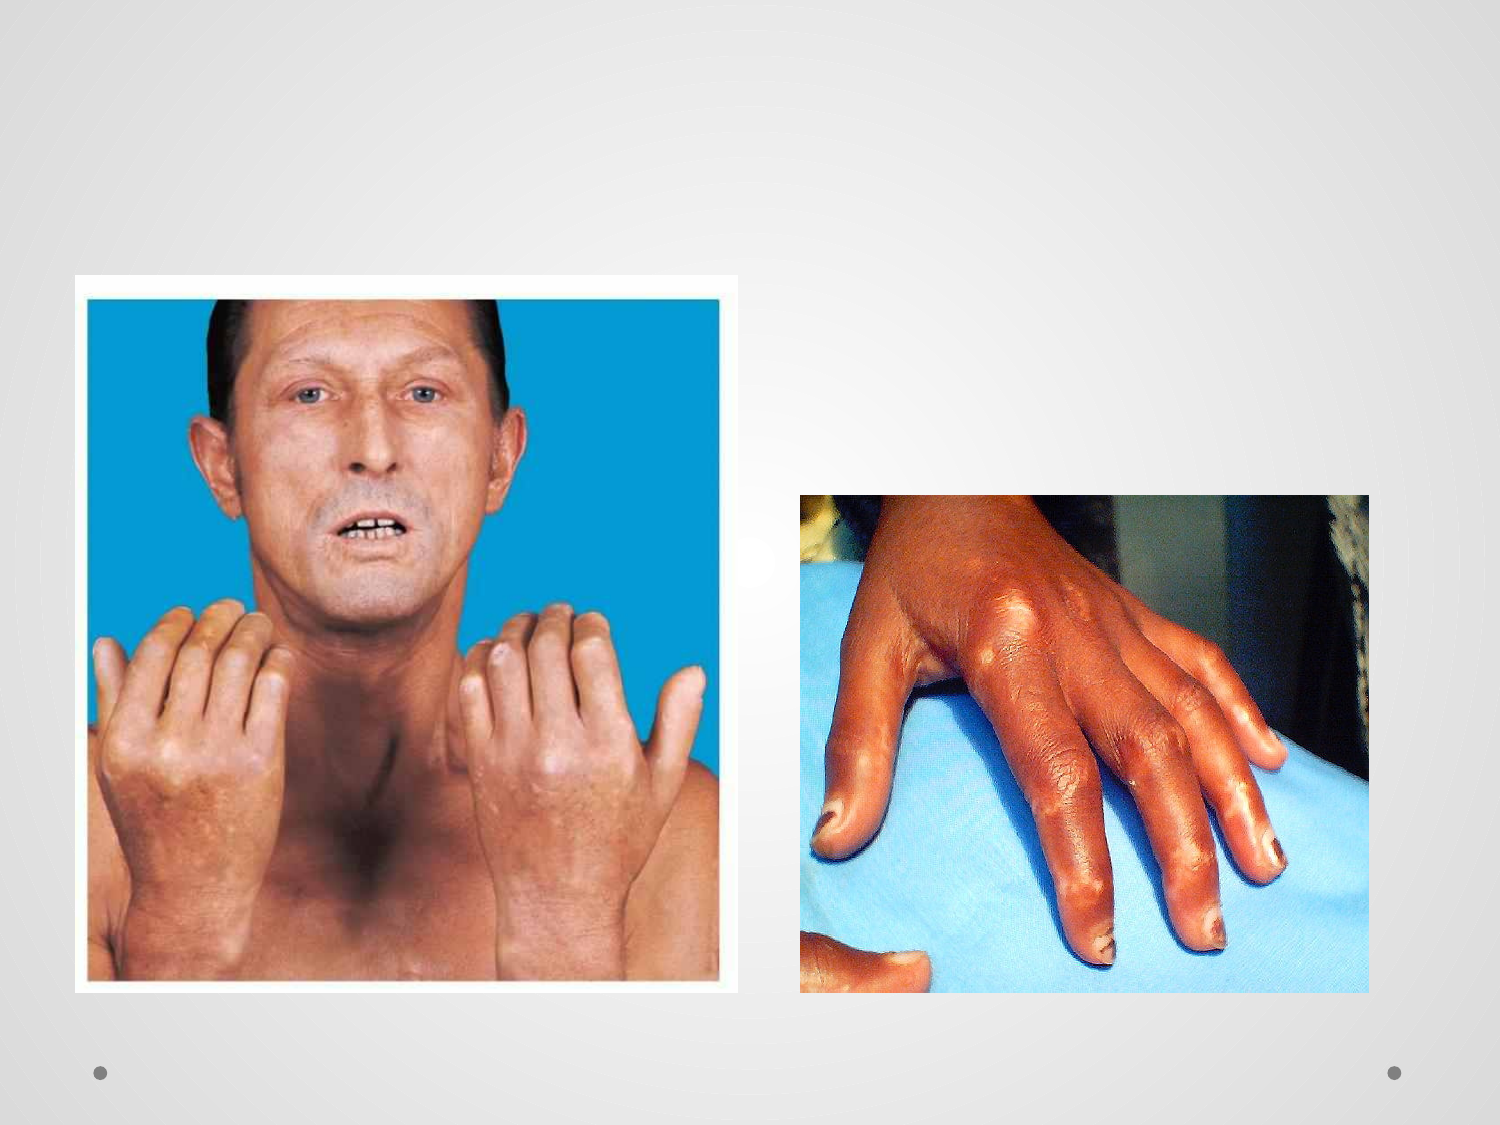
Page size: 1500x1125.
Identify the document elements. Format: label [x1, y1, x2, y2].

picture [74, 274, 738, 993]
picture [799, 495, 1369, 993]
